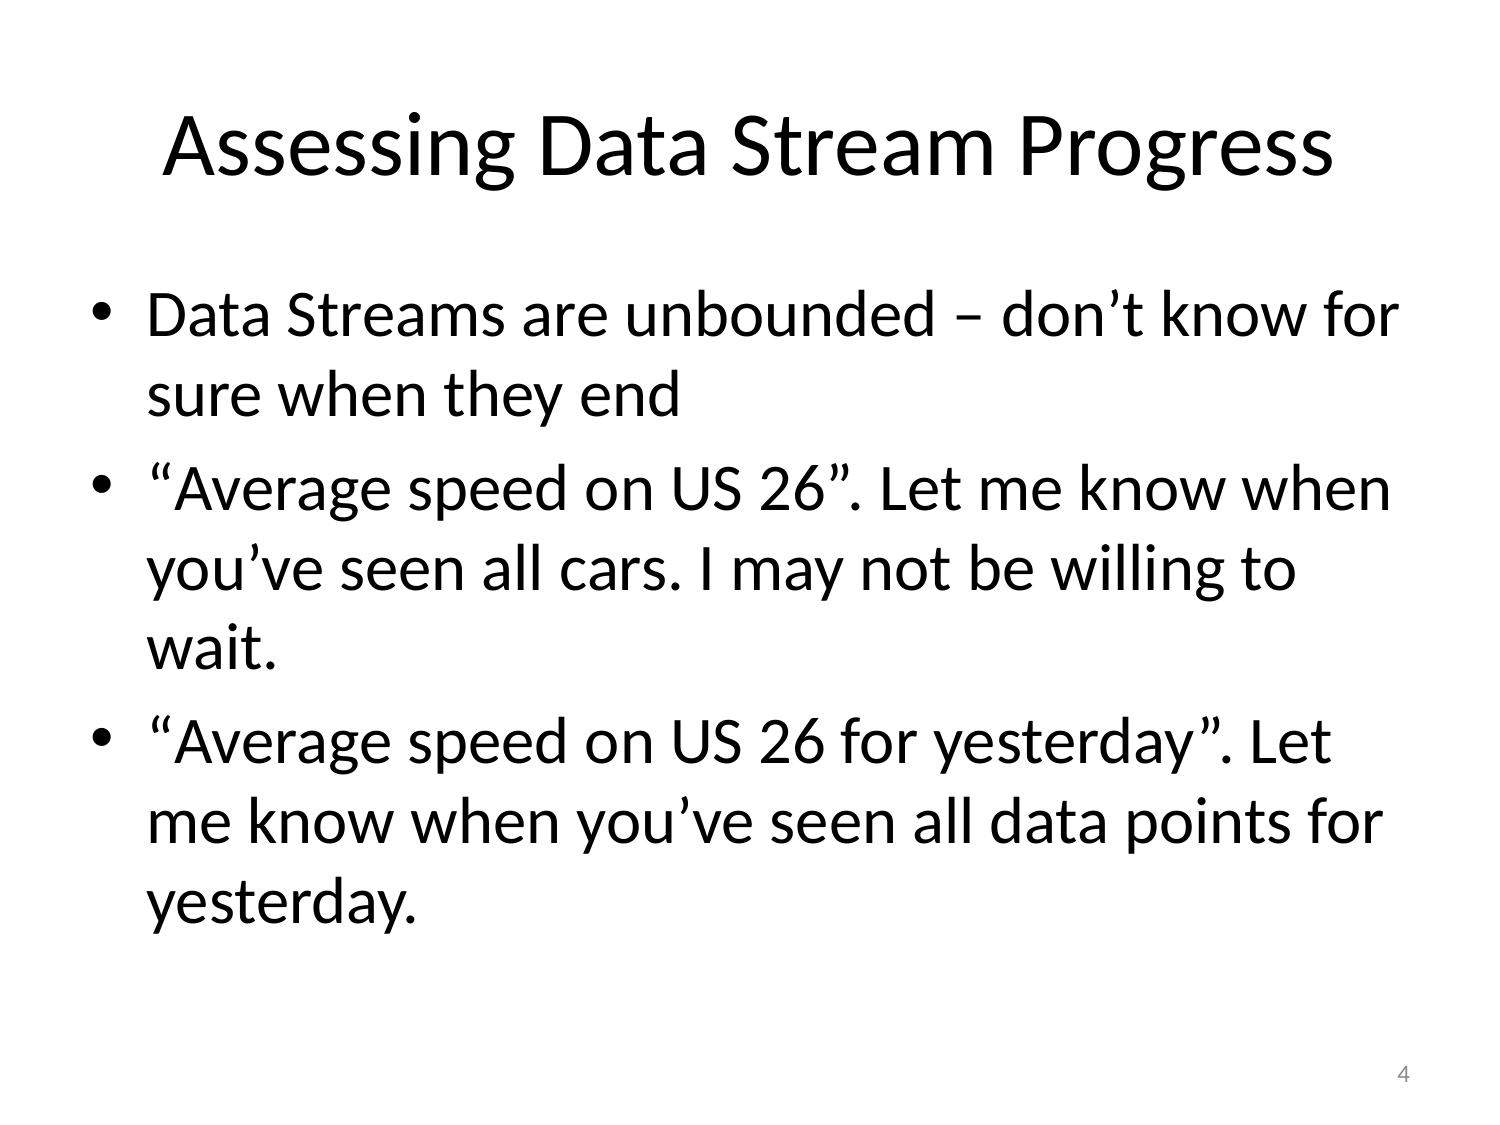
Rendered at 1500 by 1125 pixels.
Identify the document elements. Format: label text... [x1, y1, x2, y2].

slide_number 3 [1074, 1042, 1425, 1103]
title Assessing Data Stream Progress [75, 45, 1425, 233]
list Data Streams are unbounded – don’t know for sure when they end “Average speed on US 26”. Let me know when you’ve seen all cars. I may not be willing to wait. “Average speed on US 26 for yesterday”. Let me know when you’ve seen all data points for yesterday. [75, 262, 1425, 1005]
